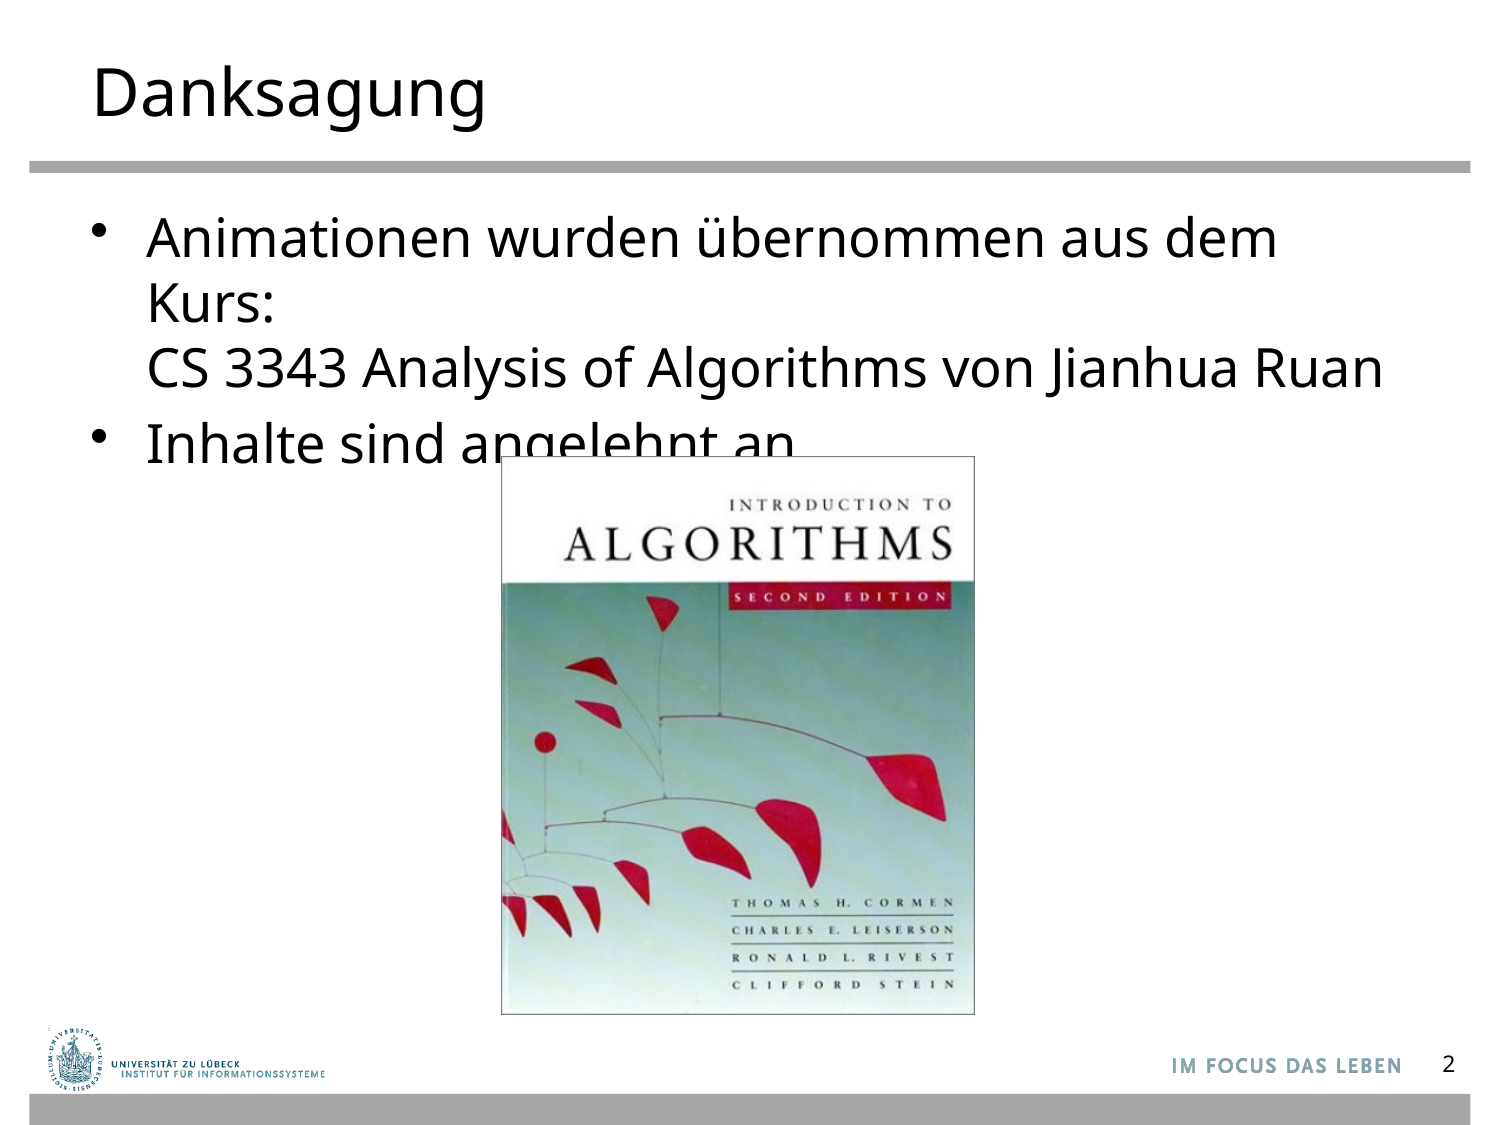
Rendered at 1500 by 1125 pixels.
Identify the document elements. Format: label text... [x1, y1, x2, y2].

list Animationen wurden übernommen aus dem Kurs: CS 3343 Analysis of Algorithms von Jianhua Ruan Inhalte sind angelehnt an [75, 196, 1425, 1012]
picture [501, 455, 975, 1015]
slide_number 2 [1305, 1050, 1471, 1083]
title Danksagung [76, 42, 1427, 126]
picture [1173, 1058, 1305, 1073]
